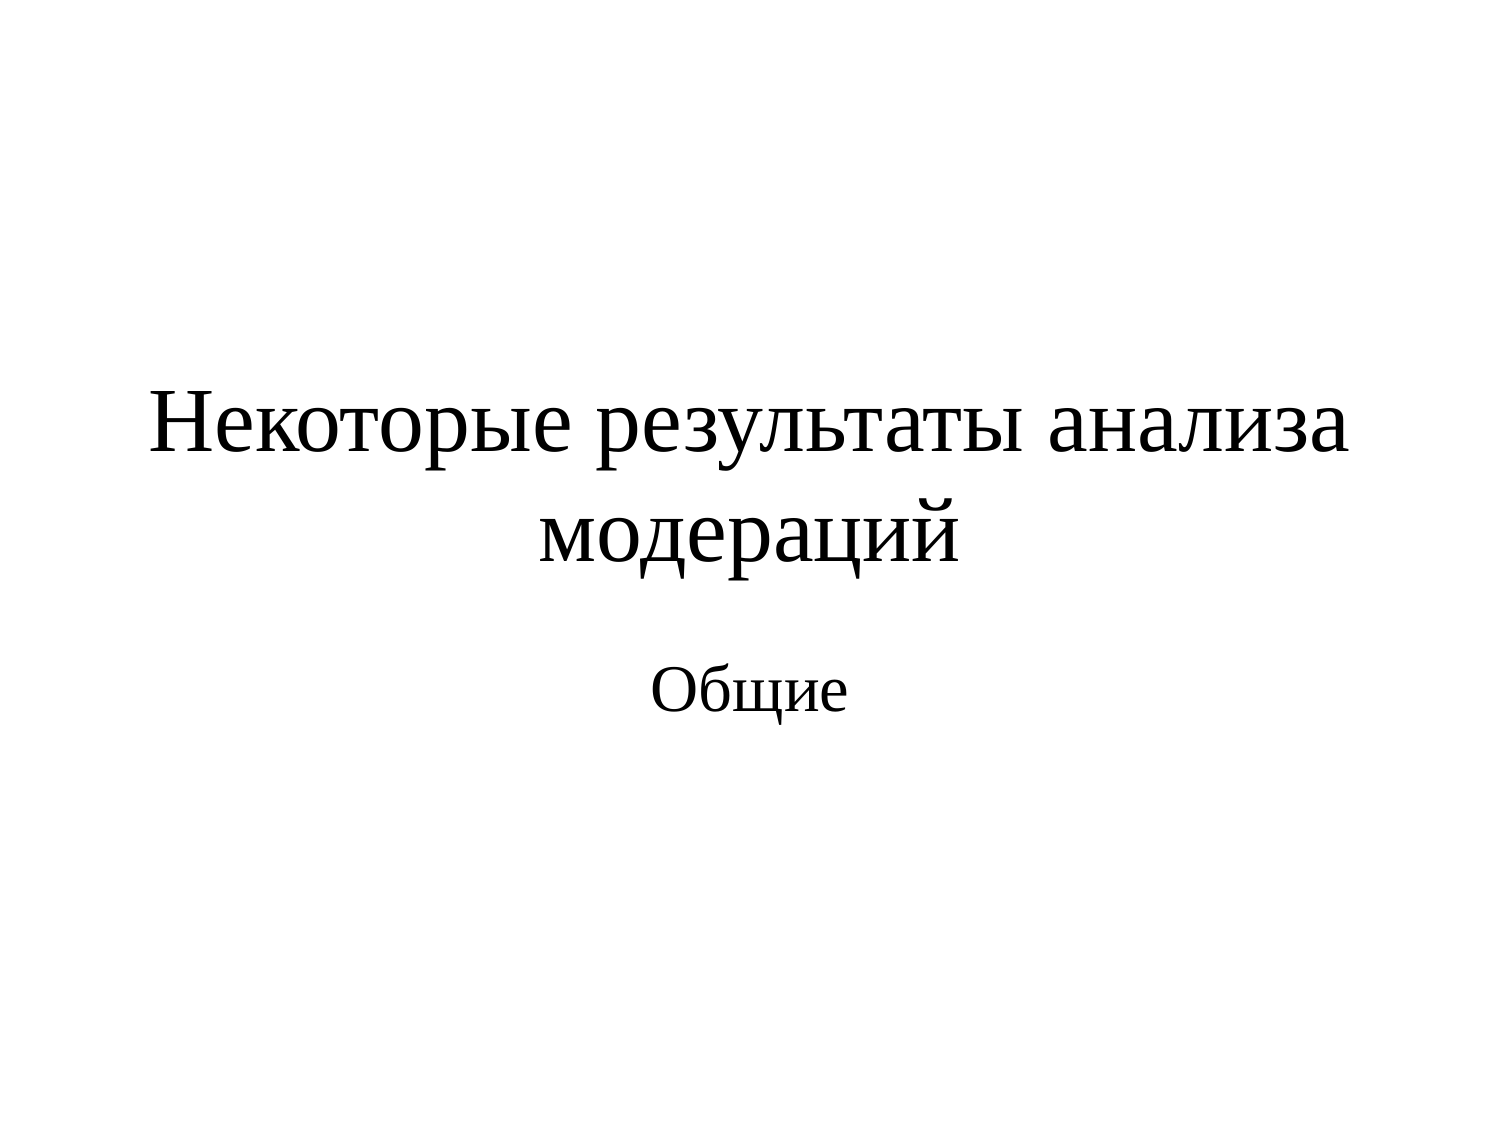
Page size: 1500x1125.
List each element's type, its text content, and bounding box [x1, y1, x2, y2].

subtitle Общие [225, 637, 1275, 925]
title Некоторые результаты анализа модераций [112, 349, 1388, 591]
